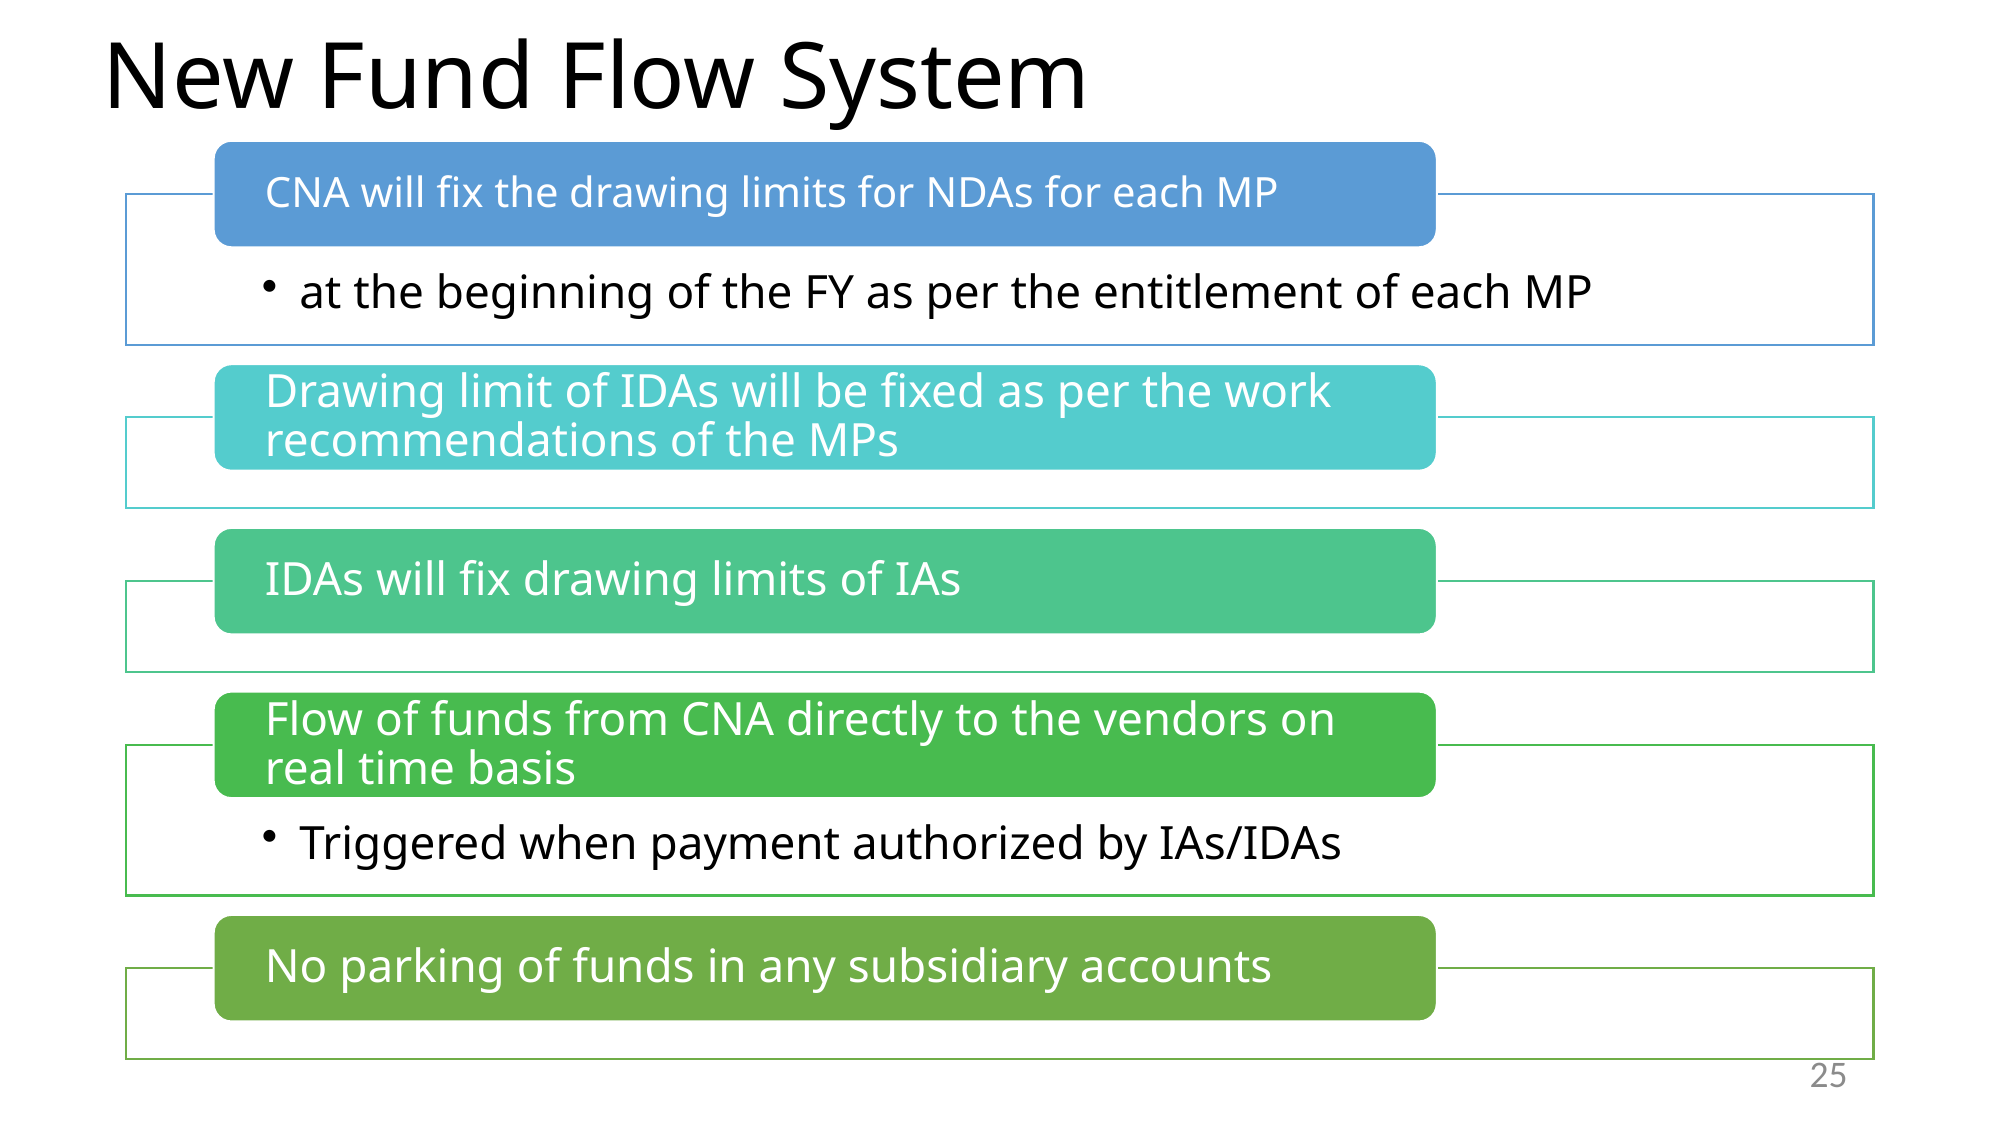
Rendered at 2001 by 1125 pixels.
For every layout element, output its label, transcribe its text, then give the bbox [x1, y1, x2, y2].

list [126, 131, 1874, 1069]
slide_number 25 [1412, 1069, 1863, 1103]
title New Fund Flow System [87, 25, 1813, 132]
